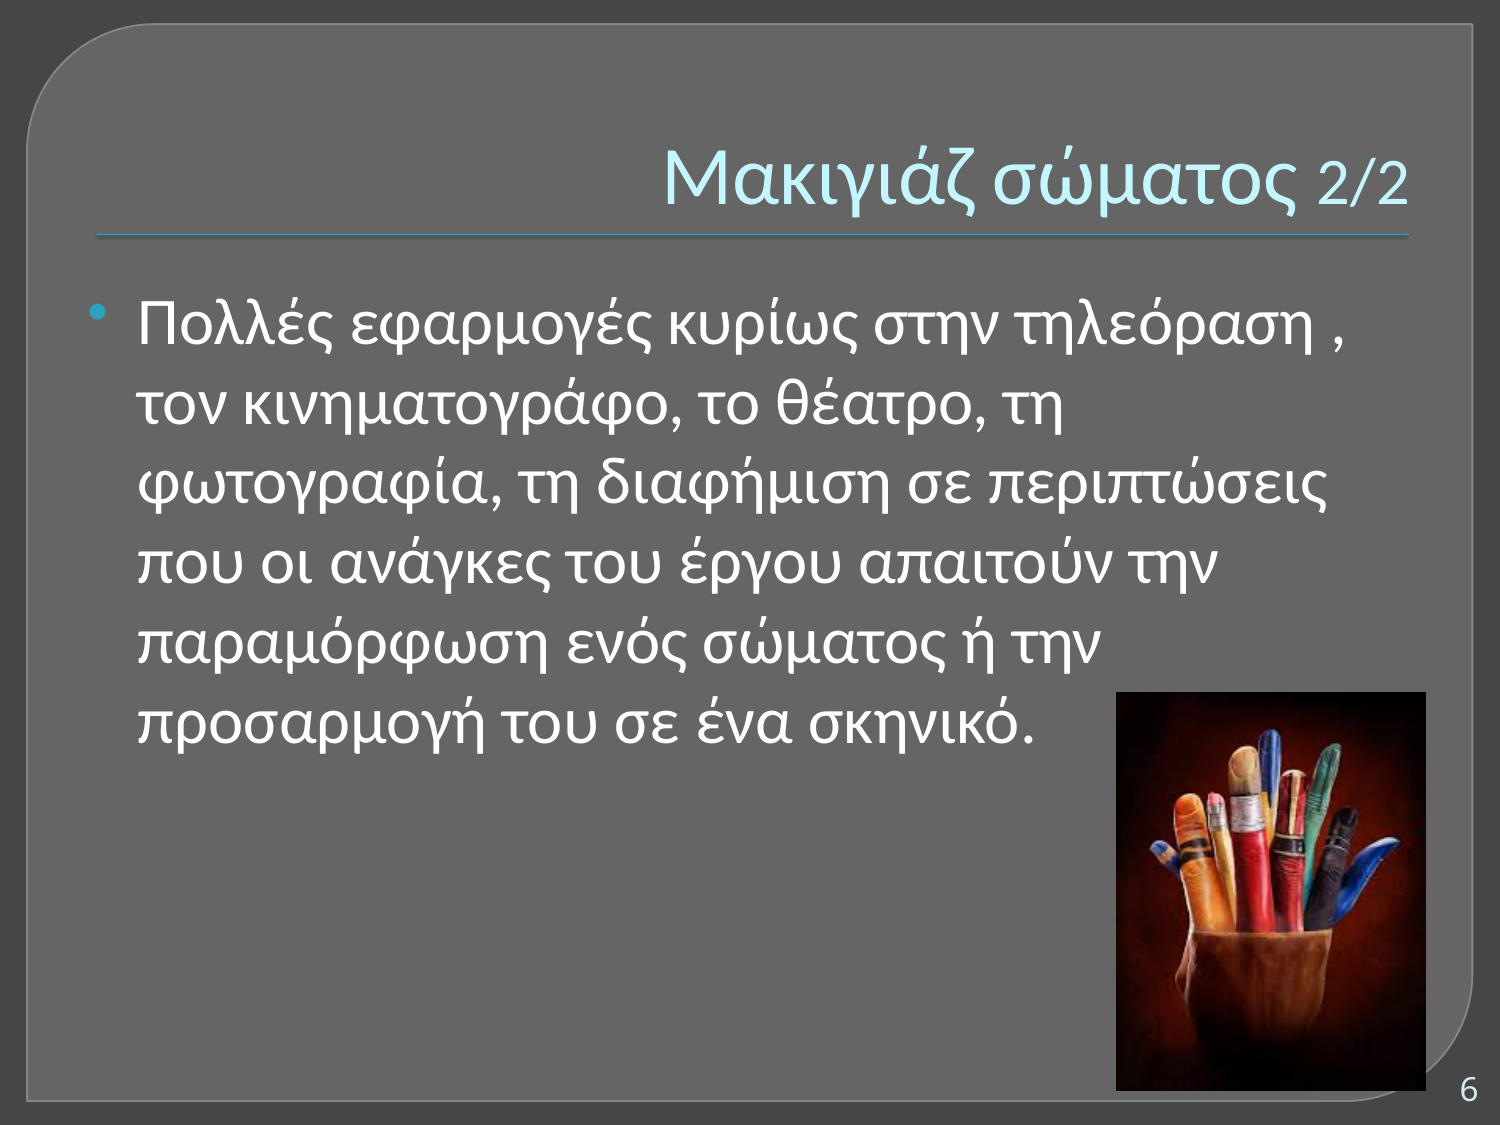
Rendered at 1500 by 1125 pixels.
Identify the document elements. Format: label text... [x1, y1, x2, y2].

title Μακιγιάζ σώματος 2/2 [75, 41, 1425, 230]
picture [1115, 692, 1426, 1092]
slide_number 6 [1417, 1068, 1494, 1114]
list Πολλές εφαρμογές κυρίως στην τηλεόραση , τον κινηματογράφο, το θέατρο, τη φωτογραφία, τη διαφήμιση σε περιπτώσεις που οι ανάγκες του έργου απαιτούν την παραμόρφωση ενός σώματος ή την προσαρμογή του σε ένα σκηνικό. [75, 270, 1425, 1013]
